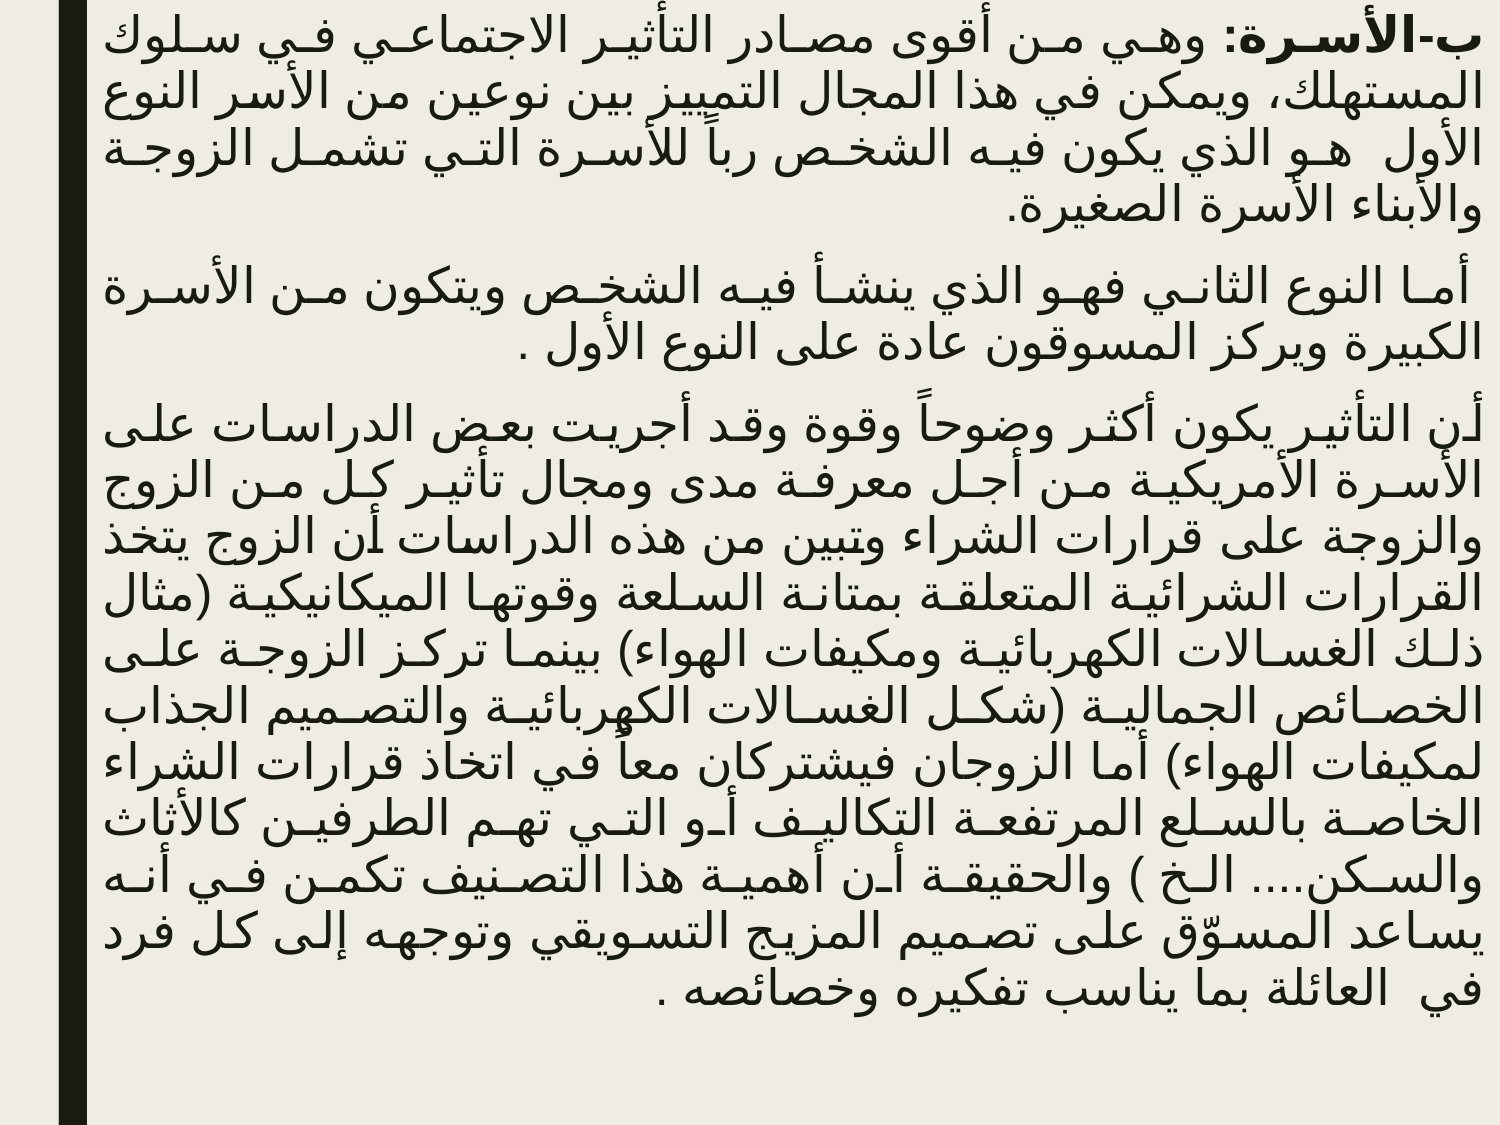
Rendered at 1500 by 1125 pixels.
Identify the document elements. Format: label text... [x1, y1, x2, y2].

list ب‌-الأسرة: وهي من أقوى مصادر التأثير الاجتماعي في سلوك المستهلك، ويمكن في هذا المجال التمييز بين نوعين من الأسر النوع الأول هو الذي يكون فيه الشخص رباً للأسرة التي تشمل الزوجة والأبناء الأسرة الصغيرة. أما النوع الثاني فهو الذي ينشأ فيه الشخص ويتكون من الأسرة الكبيرة ويركز المسوقون عادة على النوع الأول . أن التأثير يكون أكثر وضوحاً وقوة وقد أجريت بعض الدراسات على الأسرة الأمريكية من أجل معرفة مدى ومجال تأثير كل من الزوج والزوجة على قرارات الشراء وتبين من هذه الدراسات أن الزوج يتخذ القرارات الشرائية المتعلقة بمتانة السلعة وقوتها الميكانيكية (مثال ذلك الغسالات الكهربائية ومكيفات الهواء) بينما تركز الزوجة على الخصائص الجمالية (شكل الغسالات الكهربائية والتصميم الجذاب لمكيفات الهواء) أما الزوجان فيشتركان معاً في اتخاذ قرارات الشراء الخاصة بالسلع المرتفعة التكاليف أو التي تهم الطرفين كالأثاث والسكن.... الخ ) والحقيقة أن أهمية هذا التصنيف تكمن في أنه يساعد المسوّق على تصميم المزيج التسويقي وتوجهه إلى كل فرد في العائلة بما يناسب تفكيره وخصائصه . [87, 0, 1500, 1125]
